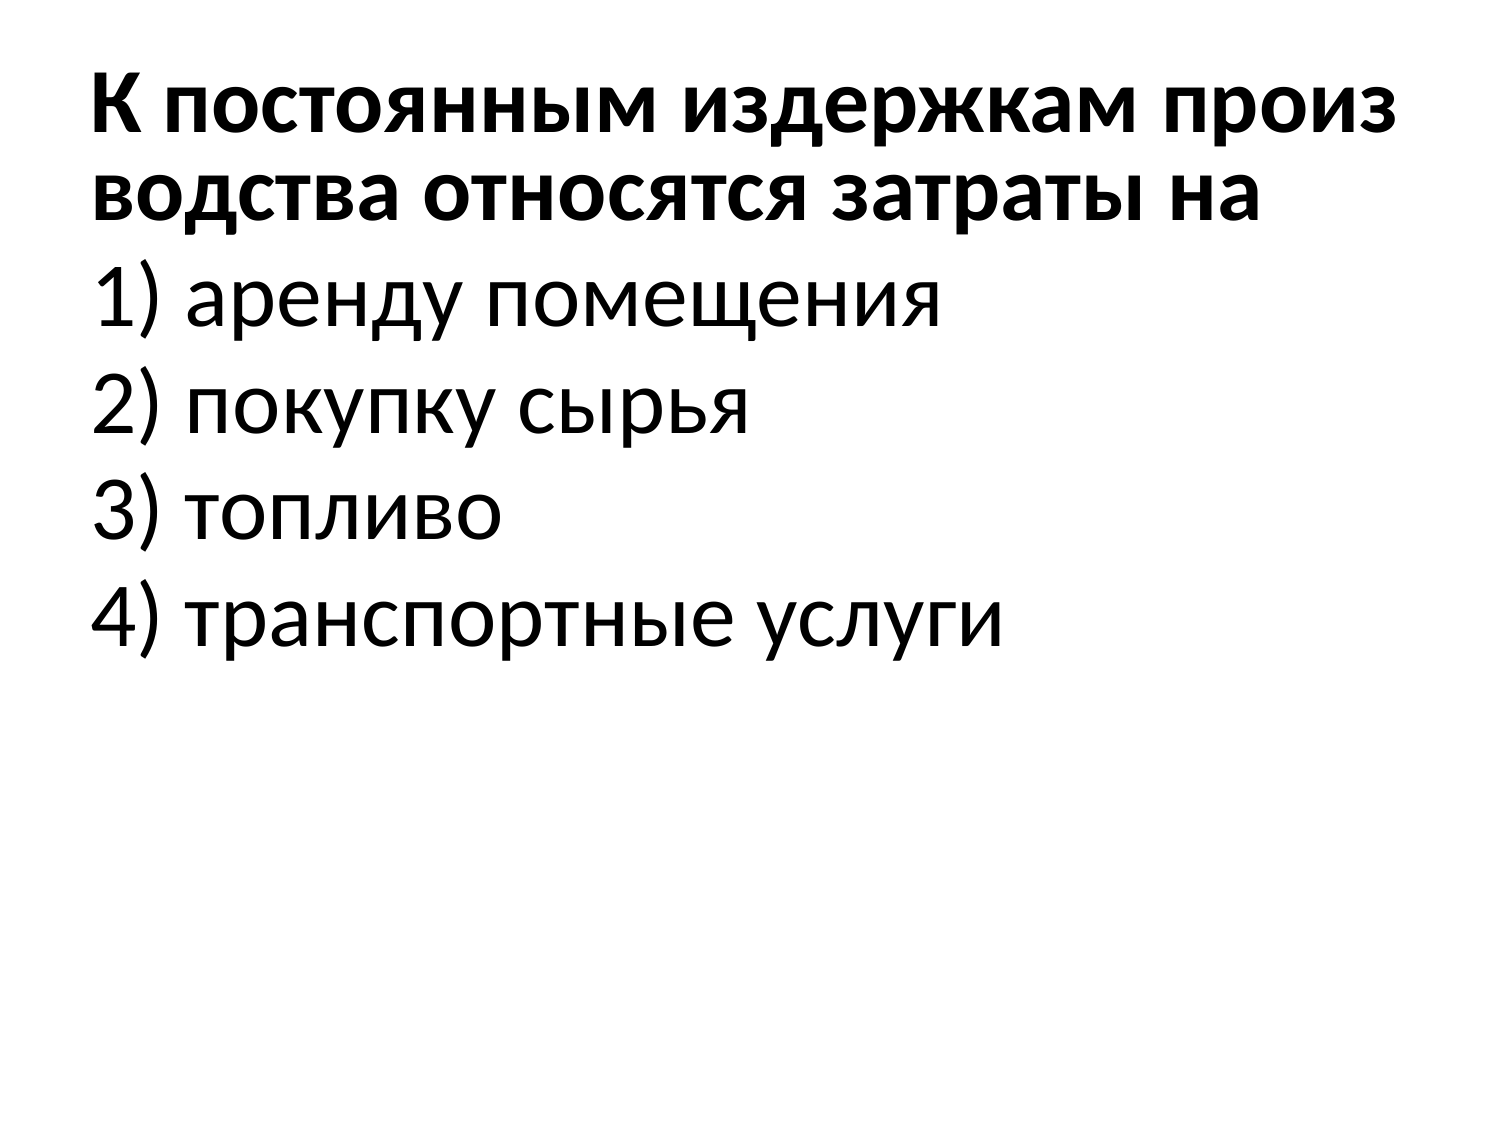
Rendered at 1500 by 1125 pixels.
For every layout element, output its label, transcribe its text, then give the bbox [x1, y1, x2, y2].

list К по­сто­ян­ным из­держ­кам про­из­вод­ства от­но­сят­ся за­тра­ты на 1) арен­ду по­ме­ще­ния 2) по­куп­ку сырья 3) топ­ли­во 4) транс­порт­ные услу­ги [75, 54, 1425, 1059]
